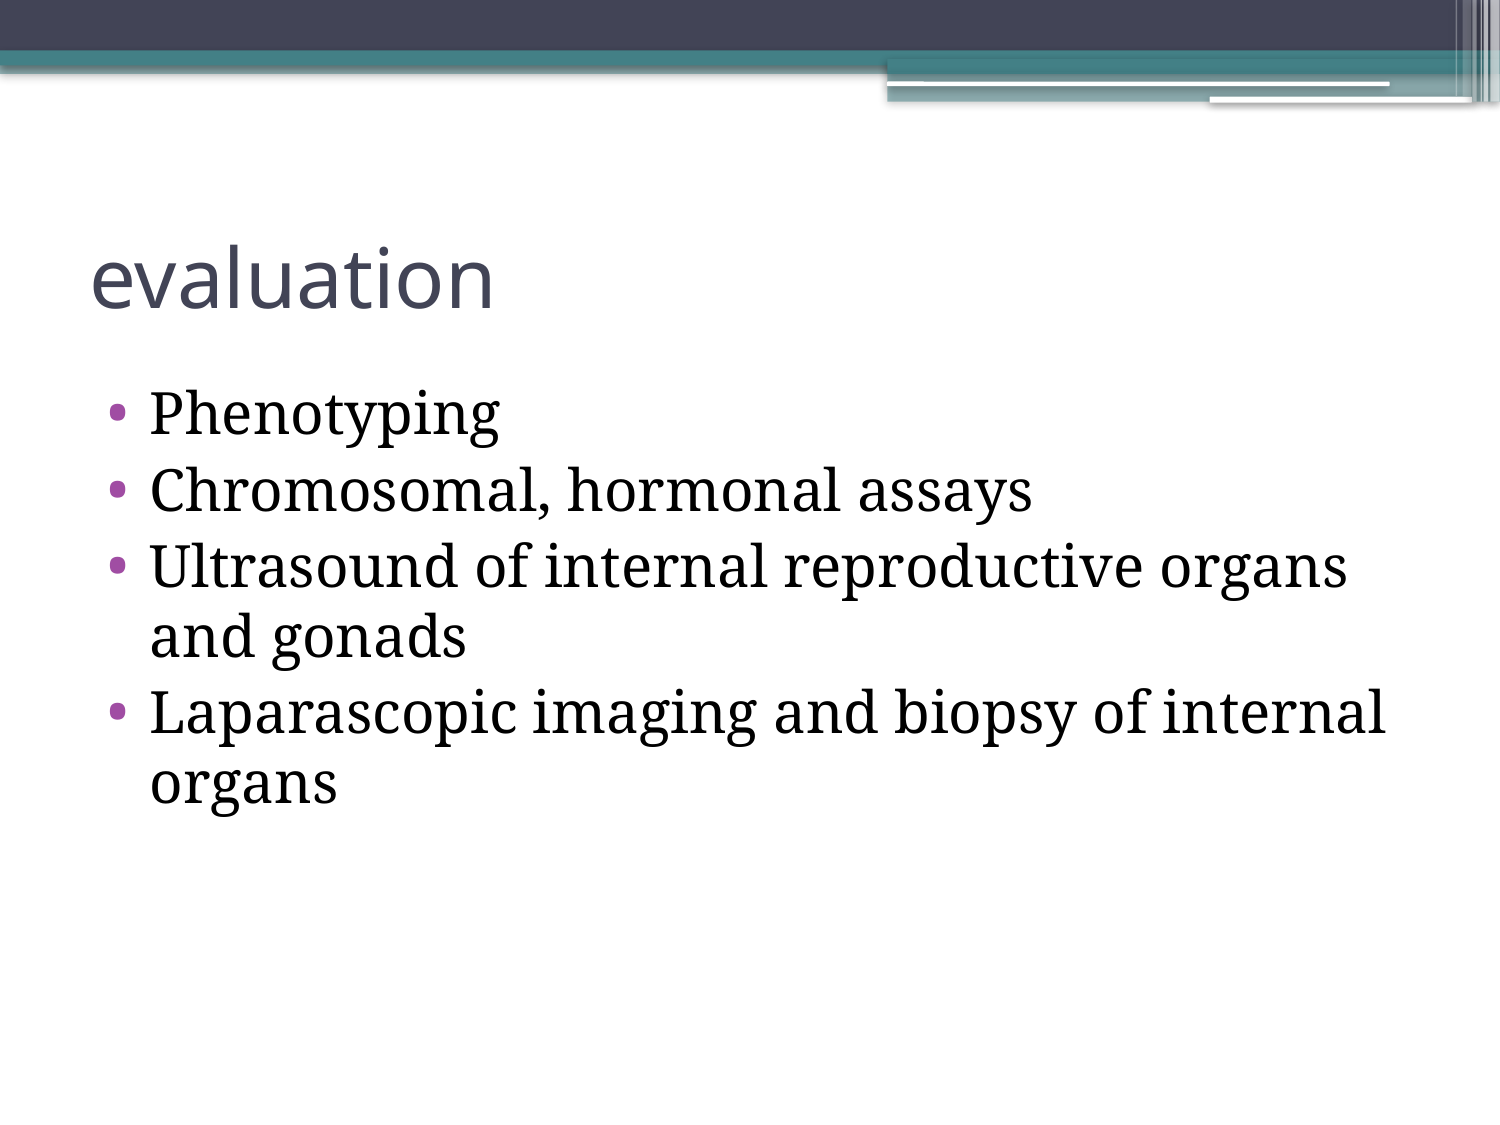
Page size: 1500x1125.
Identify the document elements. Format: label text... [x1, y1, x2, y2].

list Phenotyping Chromosomal, hormonal assays Ultrasound of internal reproductive organs and gonads Laparascopic imaging and biopsy of internal organs [75, 368, 1425, 1079]
title evaluation [75, 187, 1425, 363]
